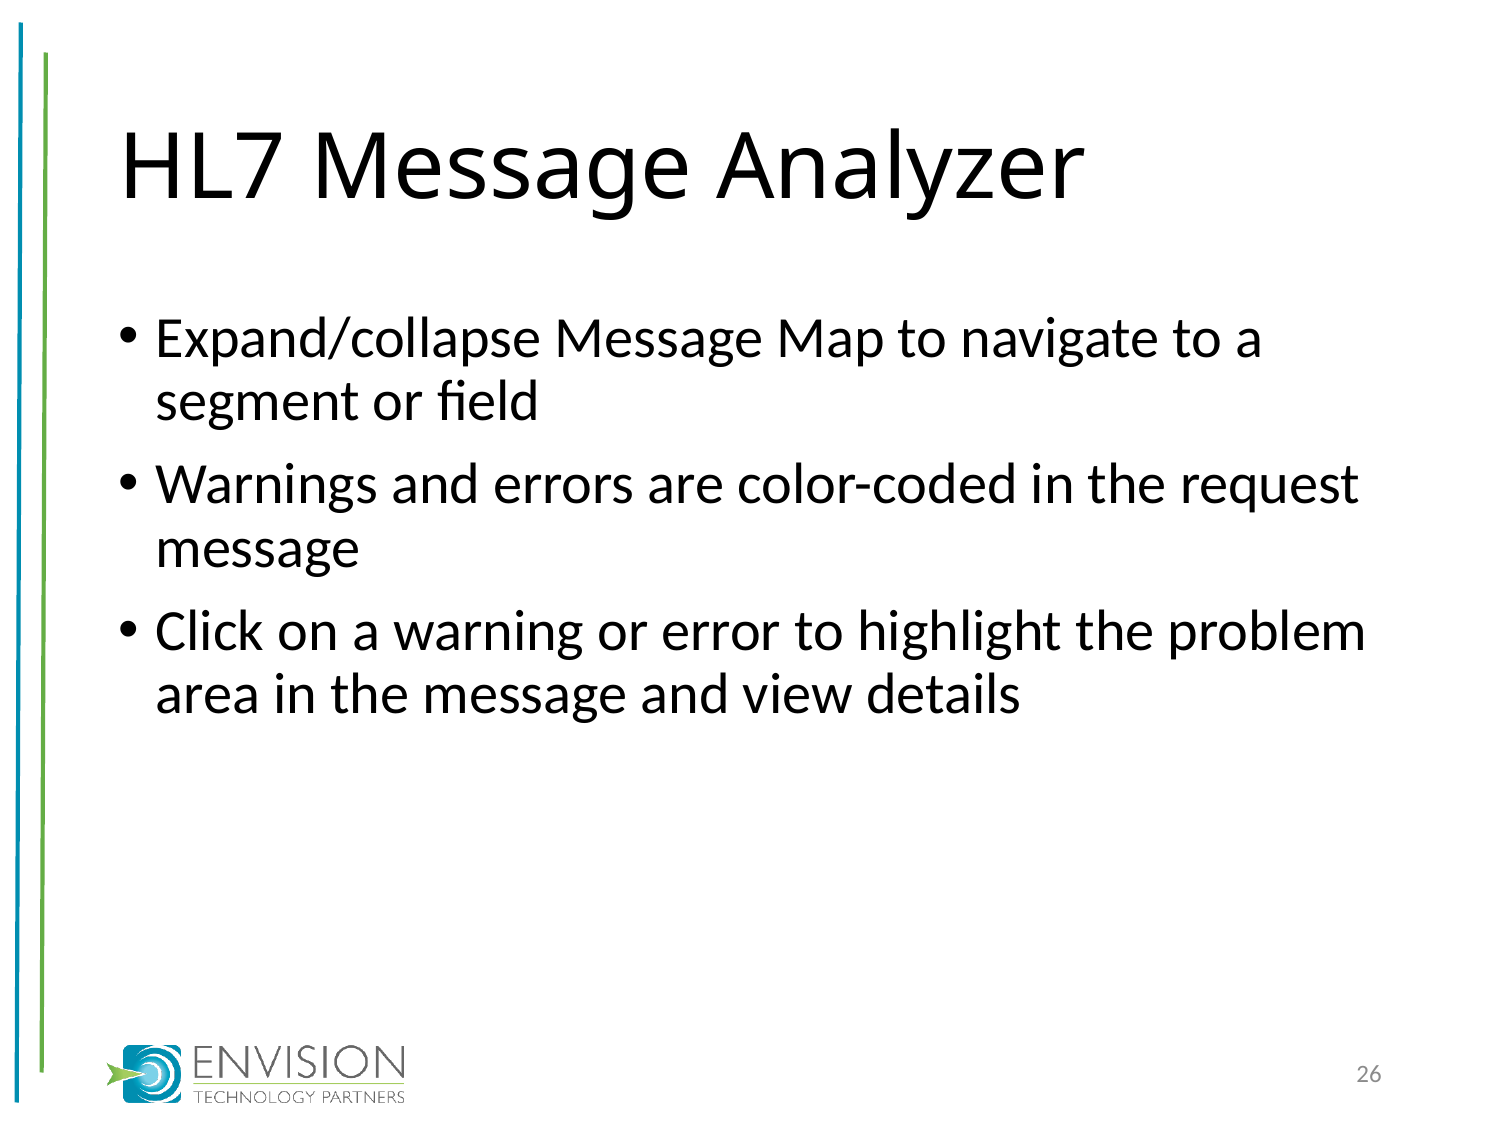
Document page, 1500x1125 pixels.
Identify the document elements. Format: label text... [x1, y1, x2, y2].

picture [103, 1045, 174, 1103]
list Expand/collapse Message Map to navigate to a segment or field Warnings and errors are color-coded in the request message Click on a warning or error to highlight the problem area in the message and view details [103, 299, 1397, 1014]
slide_number 26 [1059, 1042, 1397, 1103]
title HL7 Message Analyzer [103, 59, 1397, 278]
picture [149, 1045, 404, 1103]
